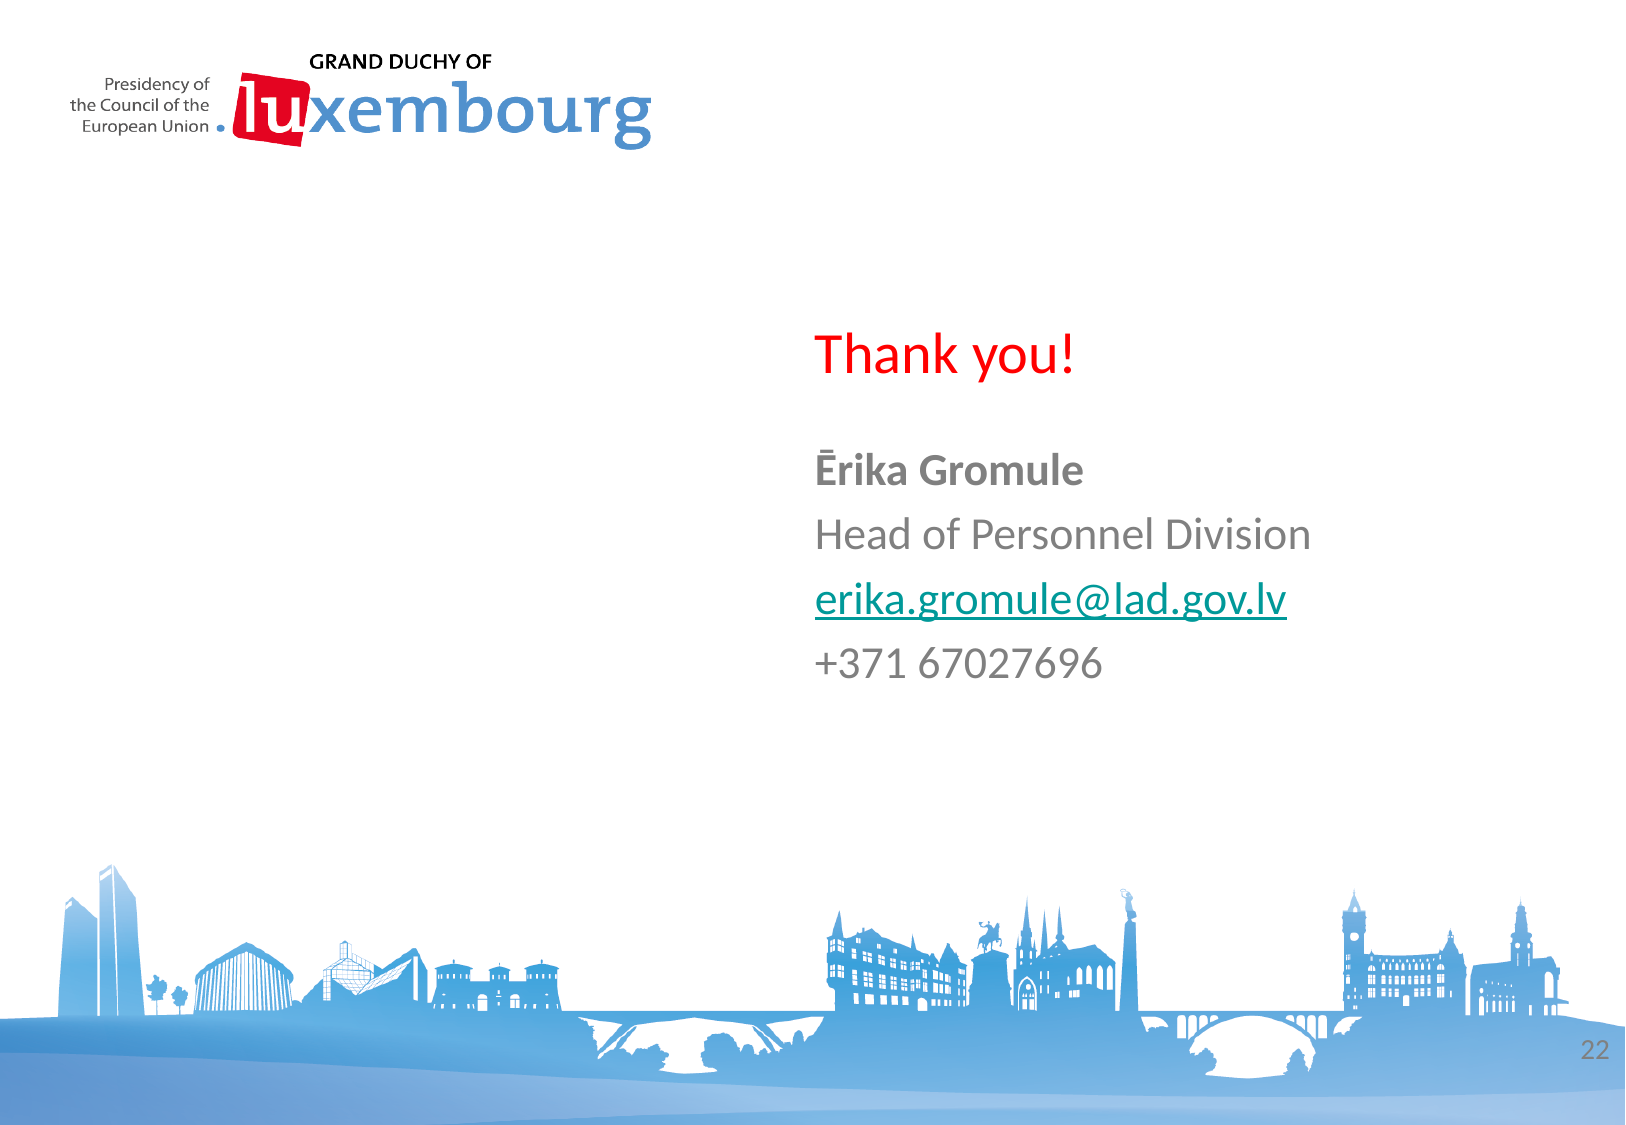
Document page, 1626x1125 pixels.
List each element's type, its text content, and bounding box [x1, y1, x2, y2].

picture [70, 54, 651, 150]
slide_number 22 [1509, 1023, 1625, 1107]
picture [0, 860, 1625, 1125]
subtitle Ērika Gromule Head of Personnel Division erika.gromule@lad.gov.lv +371 67027696 [799, 433, 1581, 681]
title Thank you! [799, 266, 1581, 433]
